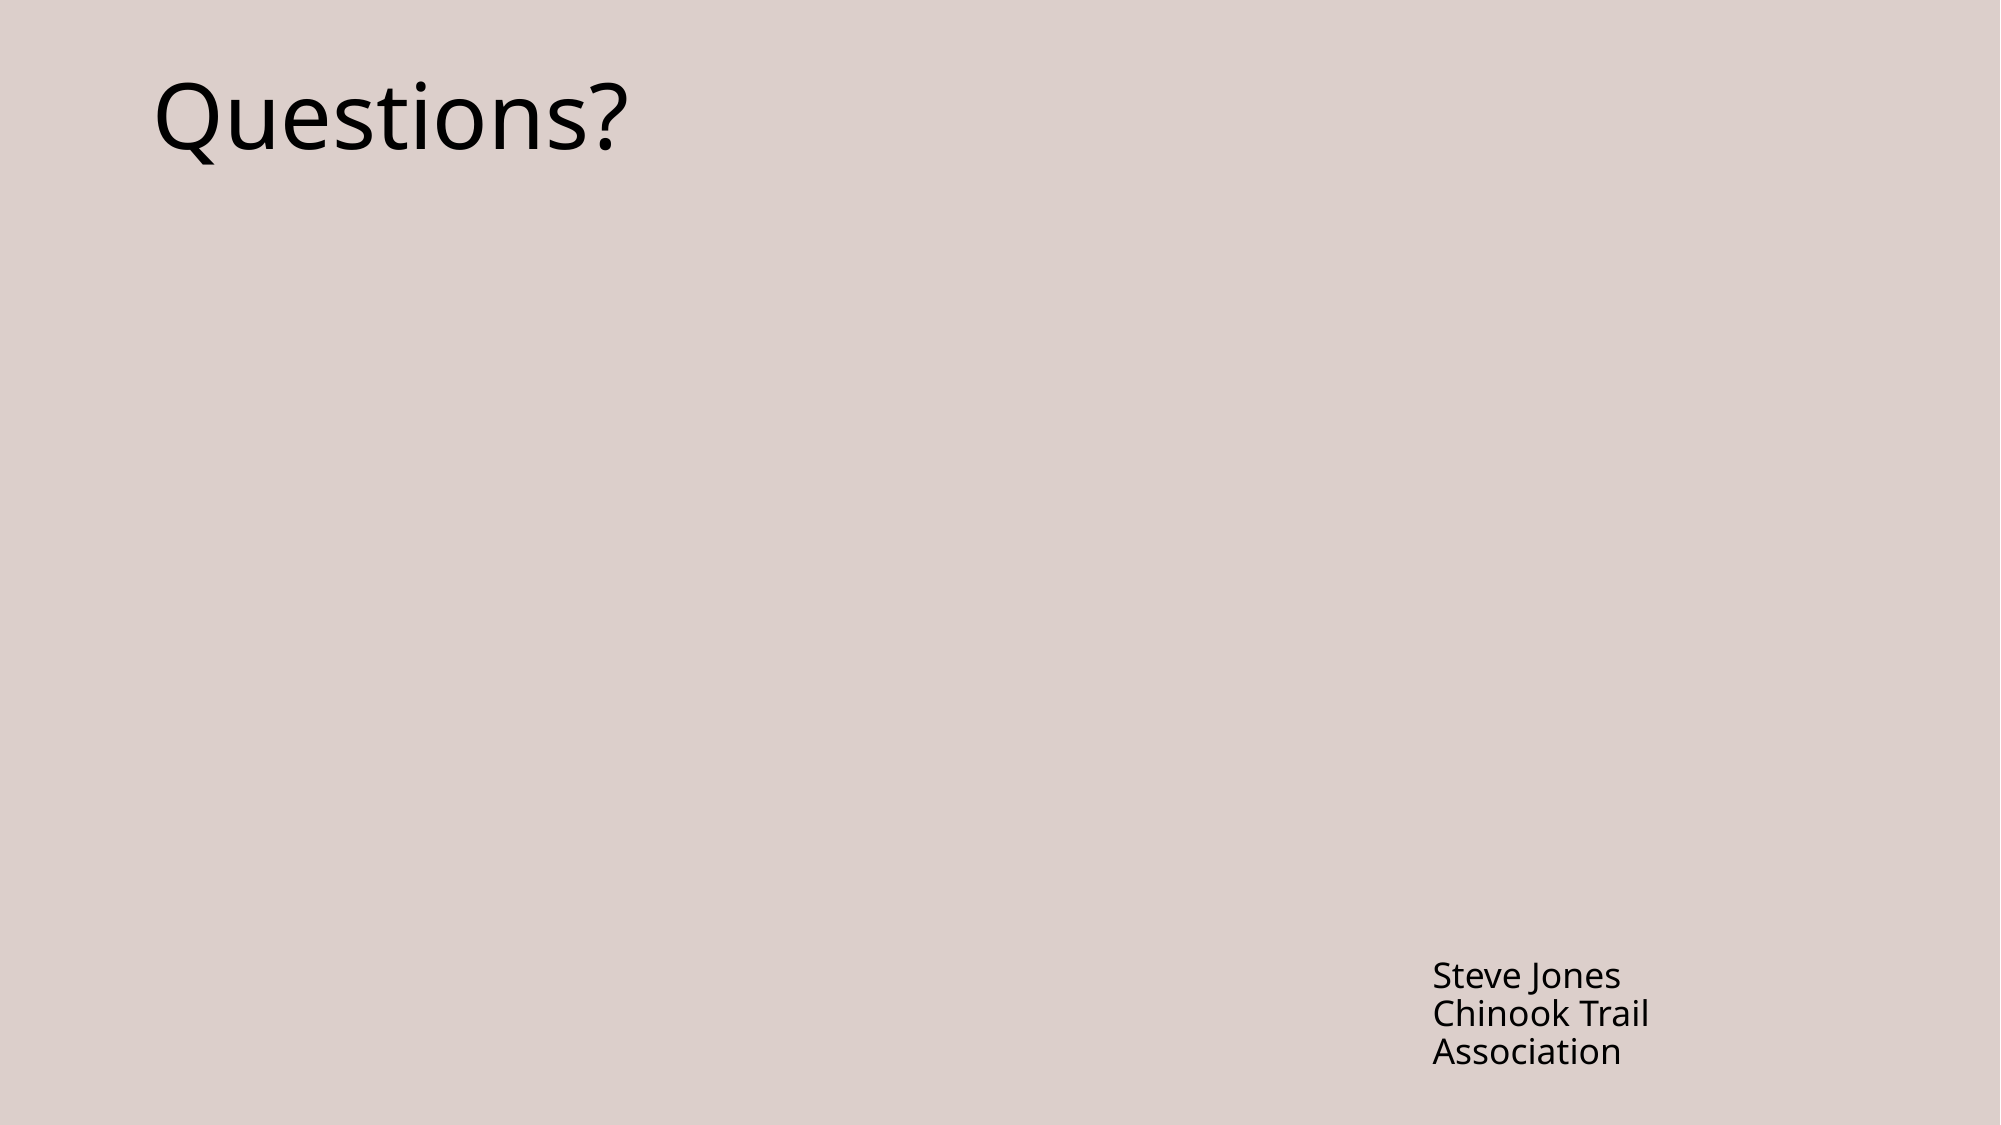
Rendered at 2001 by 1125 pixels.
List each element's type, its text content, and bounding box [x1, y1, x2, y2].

text_box Steve Jones Chinook Trail Association [1417, 950, 1863, 1080]
title Questions? [137, 59, 1863, 180]
